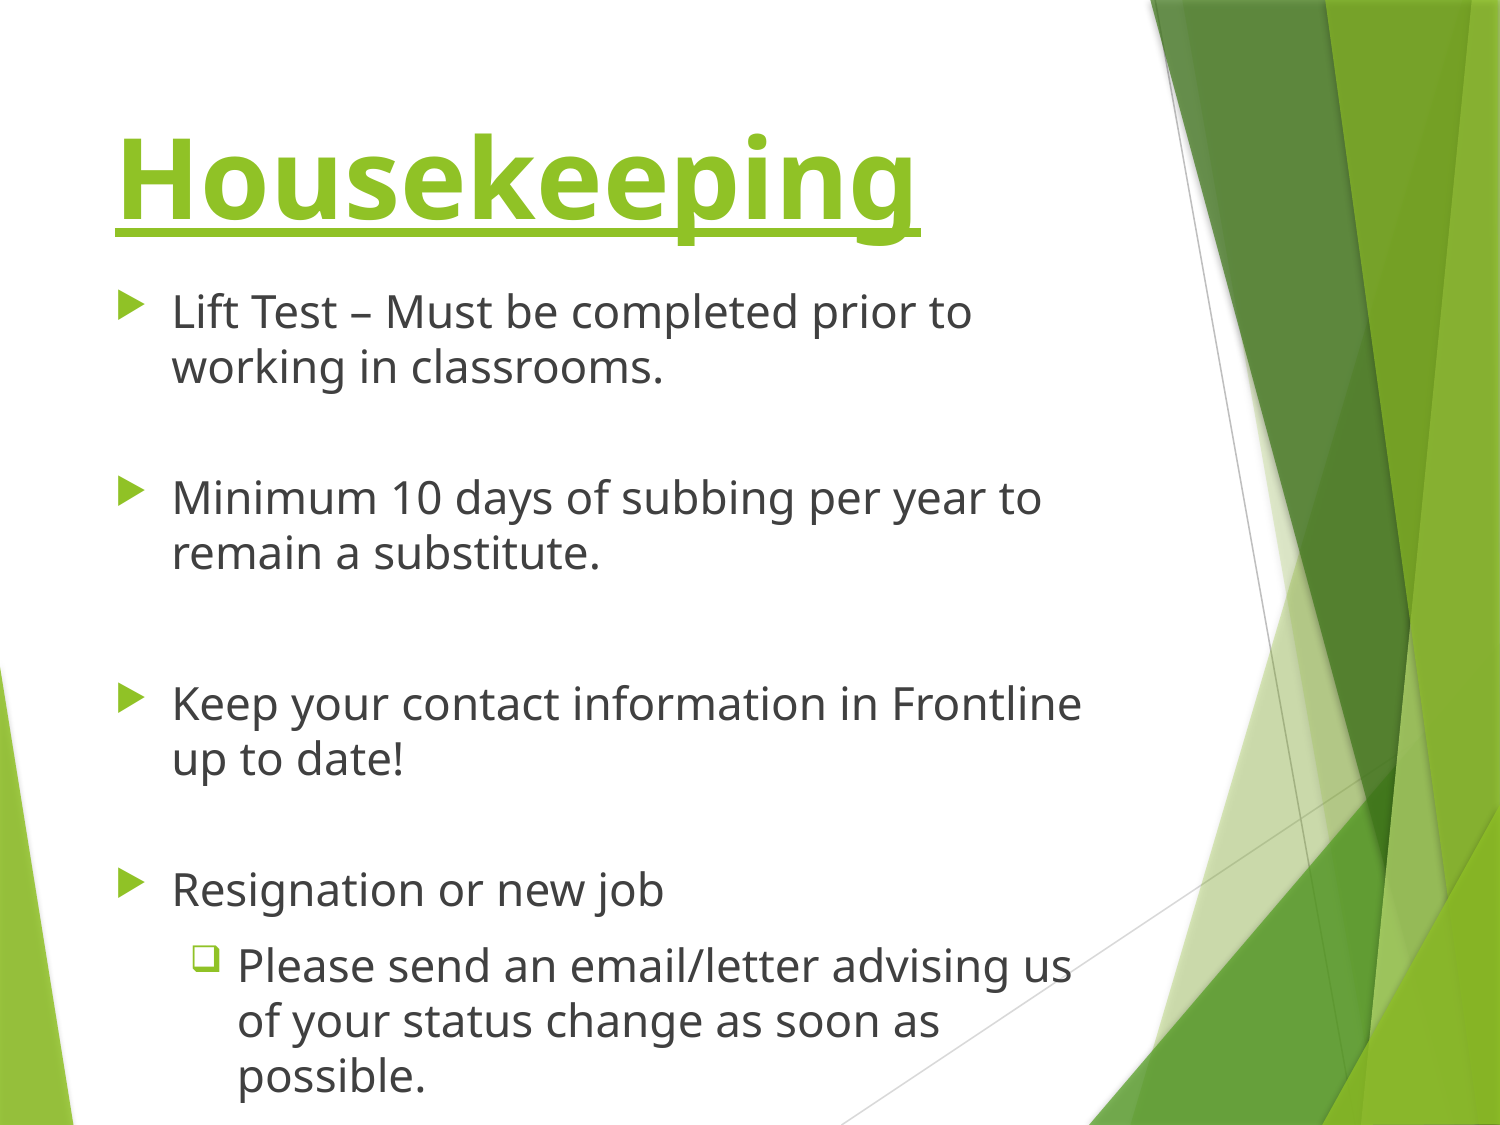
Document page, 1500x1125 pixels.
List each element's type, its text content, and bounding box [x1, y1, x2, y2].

title Housekeeping [99, 99, 1142, 275]
list Lift Test – Must be completed prior to working in classrooms. Minimum 10 days of subbing per year to remain a substitute. Keep your contact information in Frontline up to date! Resignation or new job Please send an email/letter advising us of your status change as soon as possible. [99, 275, 1142, 1075]
